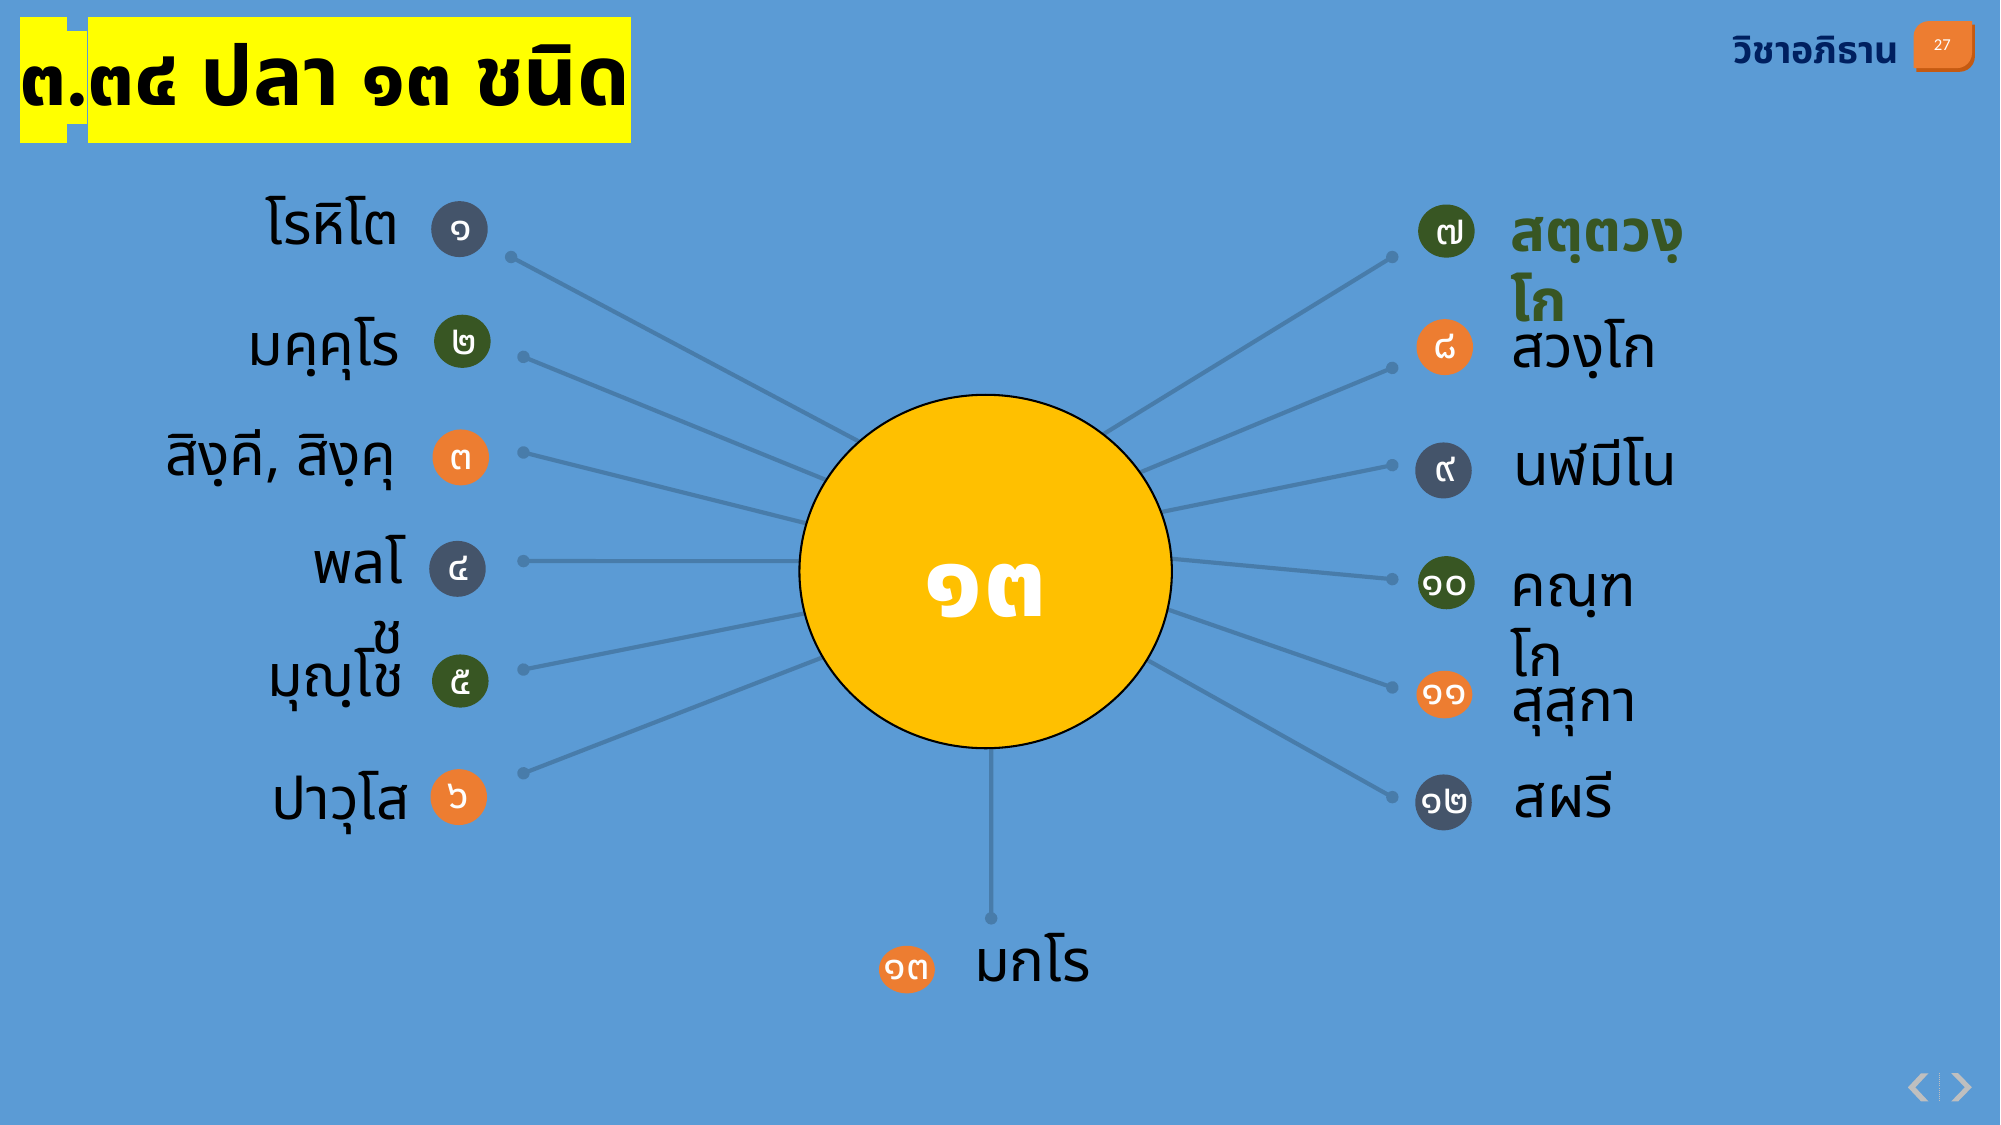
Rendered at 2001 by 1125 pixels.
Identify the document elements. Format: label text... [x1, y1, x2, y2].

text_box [523, 457, 840, 532]
text_box ๙ [1393, 432, 1498, 498]
text_box สผรี [1499, 751, 1754, 837]
text_box ๒ [436, 305, 488, 371]
text_box ๑๓ [854, 930, 959, 995]
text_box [1131, 596, 1393, 650]
text_box ๑๑ [1393, 655, 1496, 720]
text_box มุญฺโช [149, 631, 419, 716]
text_box มกโร [959, 915, 1255, 1001]
text_box นฬมีโน [1498, 419, 1703, 505]
text_box ๑๒ [1392, 764, 1498, 830]
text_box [511, 256, 888, 457]
text_box พลโช [276, 518, 418, 631]
text_box สตฺตวงฺโก [1496, 186, 1703, 301]
text_box สุสุกา [1496, 655, 1793, 741]
text_box มคฺคุโร [161, 299, 416, 385]
text_box โรหิโต [207, 178, 415, 264]
text_box ๑๐ [1392, 546, 1496, 612]
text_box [523, 606, 840, 650]
text_box ๑ [435, 191, 486, 257]
text_box ๖ [432, 759, 485, 825]
text_box ๗ [1420, 195, 1472, 260]
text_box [1108, 367, 1393, 486]
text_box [1091, 256, 1393, 442]
text_box ๔ [432, 531, 484, 596]
text_box วิชาอภิธาน [1719, 18, 1915, 78]
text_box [1131, 554, 1393, 580]
text_box สวงฺโก [1496, 301, 1735, 387]
text_box ๑๓ [798, 393, 1173, 750]
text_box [523, 650, 840, 774]
text_box คณฺฑโก [1496, 540, 1703, 655]
text_box ๕ [434, 645, 486, 710]
text_box ๓.๓๔ ปลา ๑๓ ชนิด [4, 14, 1079, 130]
text_box ๓ [434, 420, 487, 485]
text_box ปาวุโส [97, 754, 425, 839]
text_box ๘ [1418, 309, 1471, 375]
text_box สิงฺคี, สิงฺคุ [141, 409, 412, 495]
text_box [1131, 650, 1393, 798]
text_box [431, 215, 435, 244]
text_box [1131, 465, 1393, 519]
